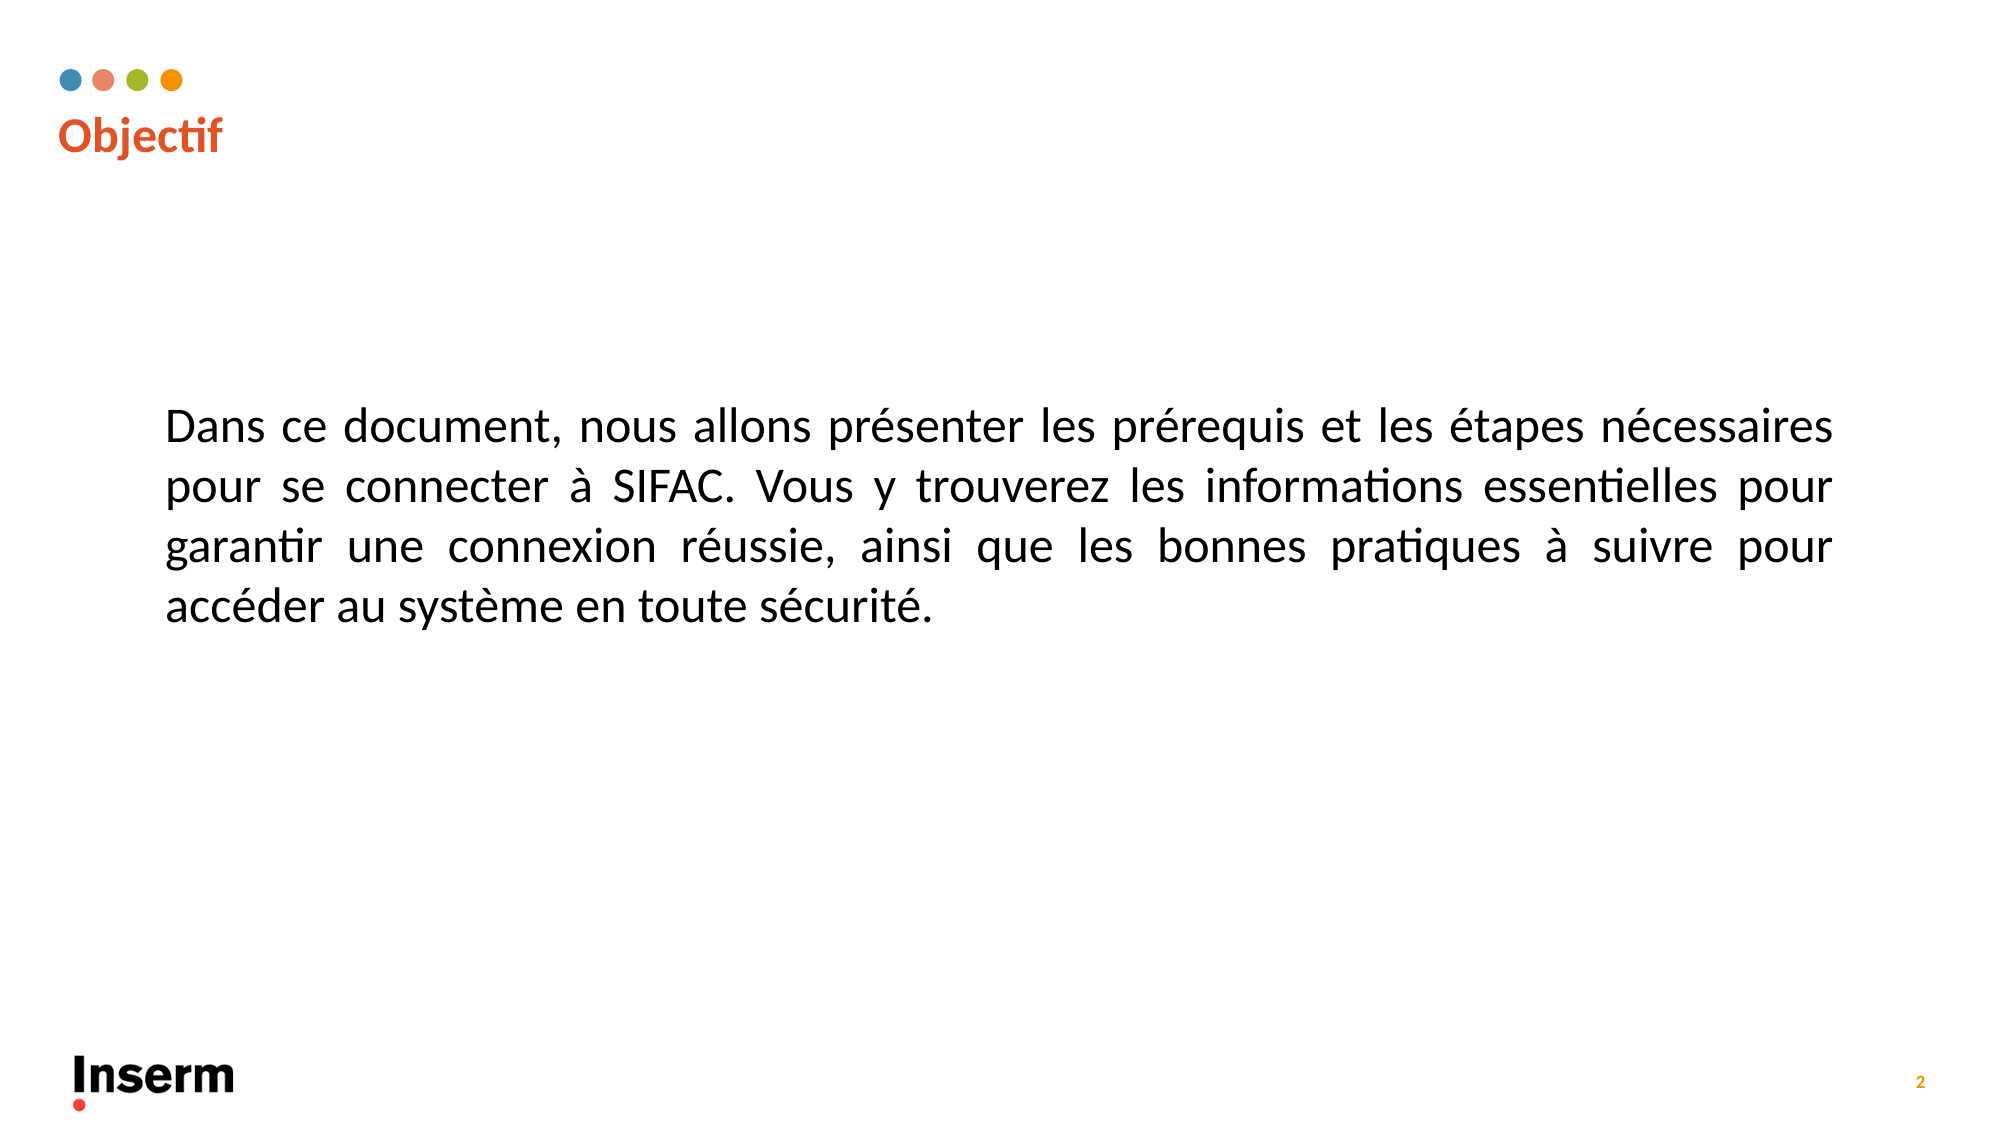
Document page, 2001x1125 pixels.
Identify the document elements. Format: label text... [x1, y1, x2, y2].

text_box Dans ce document, nous allons présenter les prérequis et les étapes nécessaires pour se connecter à SIFAC. Vous y trouverez les informations essentielles pour garantir une connexion réussie, ainsi que les bonnes pratiques à suivre pour accéder au système en toute sécurité. [150, 385, 1850, 640]
slide_number 2 [1490, 1060, 1941, 1102]
picture [70, 1051, 237, 1114]
text_box Objectif [44, 94, 239, 170]
